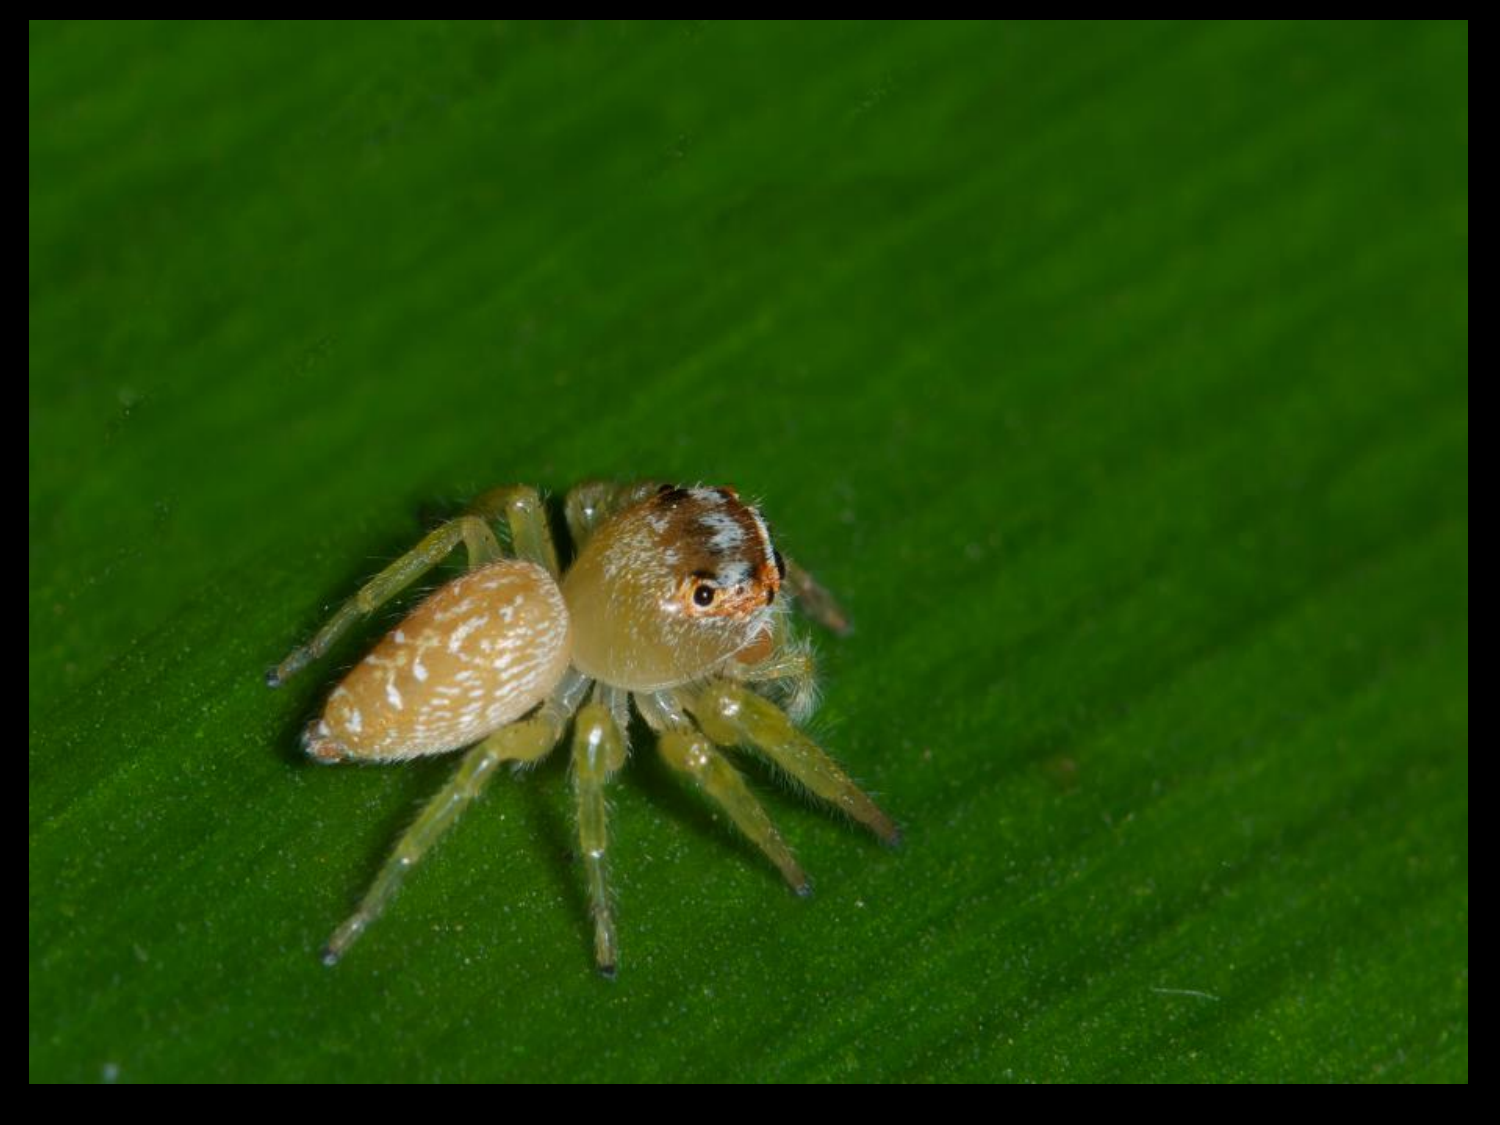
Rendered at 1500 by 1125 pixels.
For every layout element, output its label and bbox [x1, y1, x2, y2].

list [28, 19, 1469, 1084]
